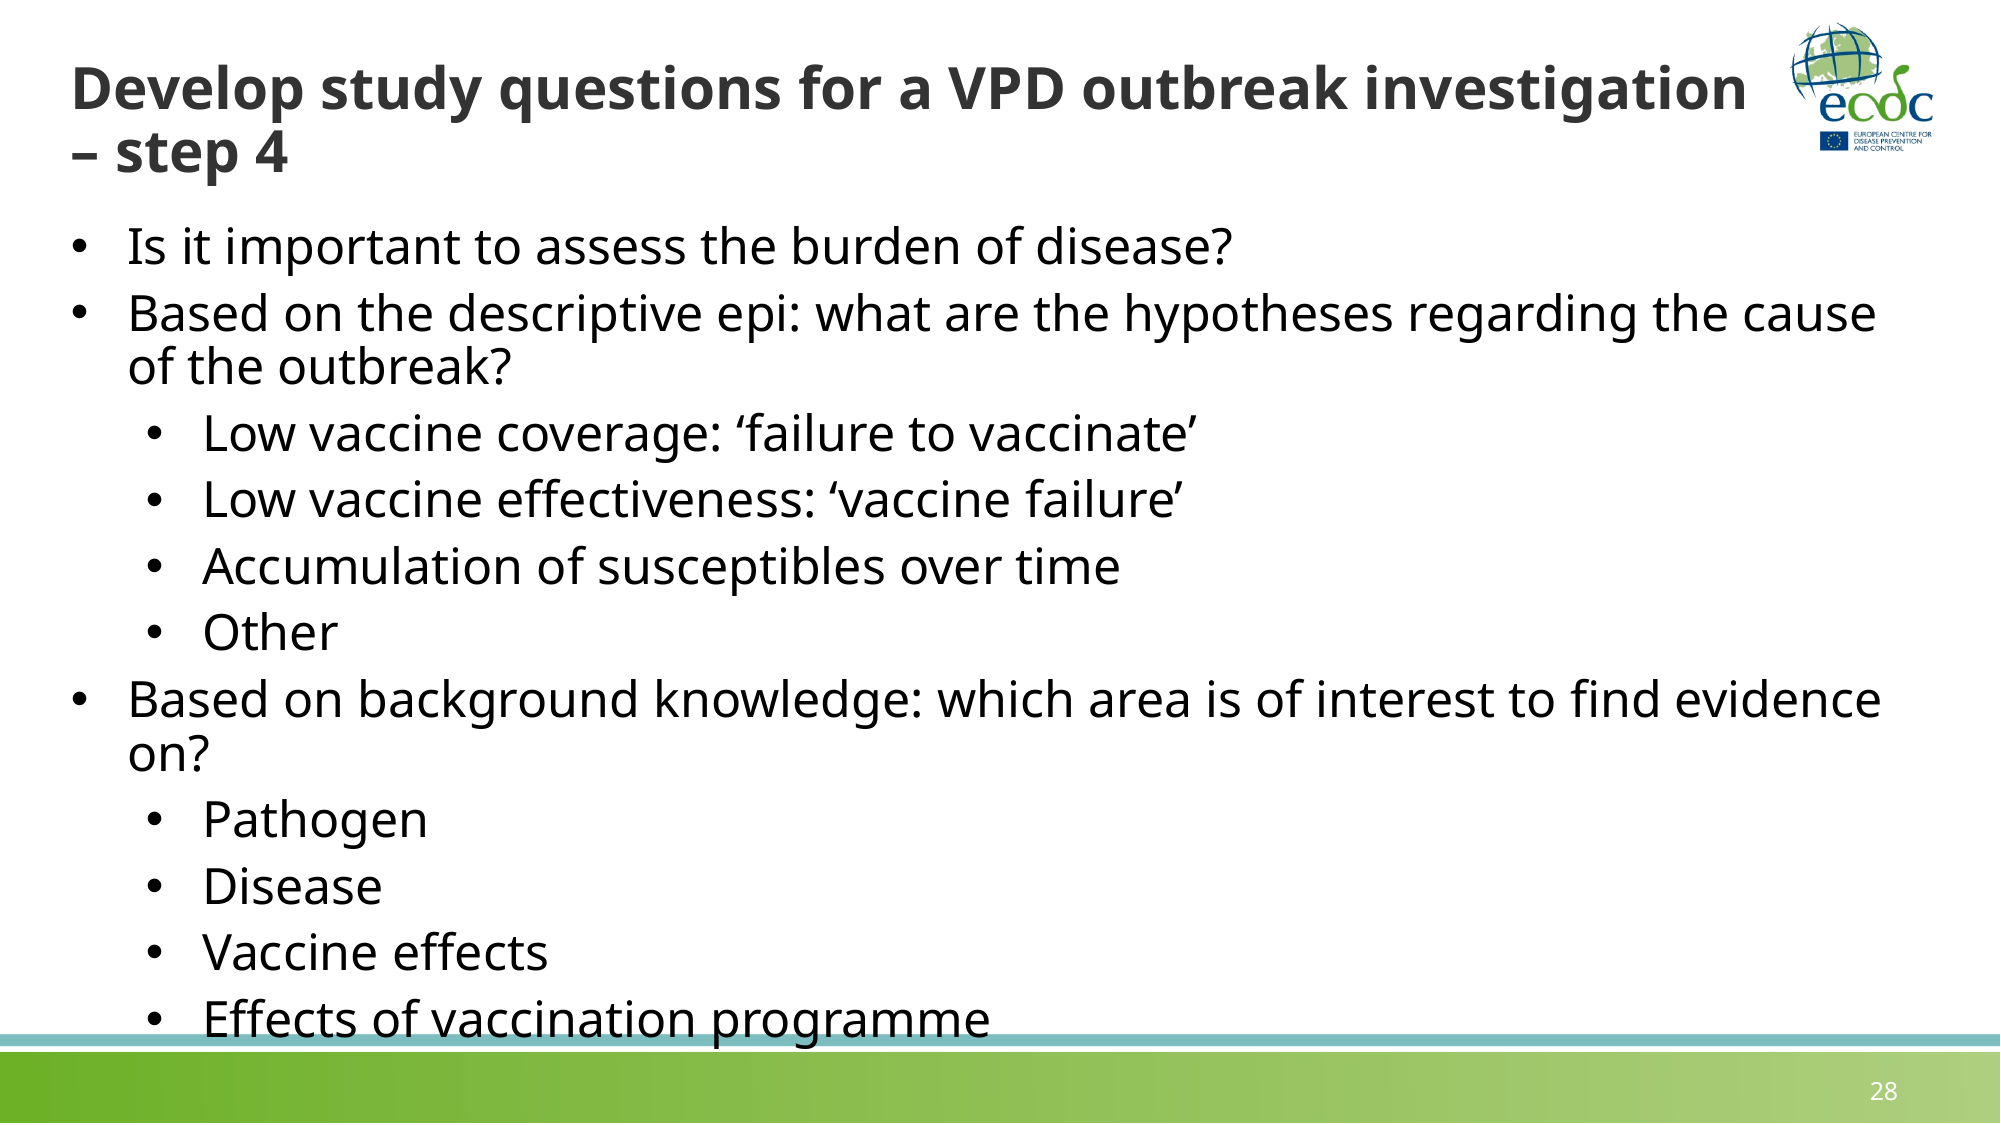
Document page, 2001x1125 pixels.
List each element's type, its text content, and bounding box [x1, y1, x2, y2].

list Is it important to assess the burden of disease? Based on the descriptive epi: what are the hypotheses regarding the cause of the outbreak? Low vaccine coverage: ‘failure to vaccinate’ Low vaccine effectiveness: ‘vaccine failure’ Accumulation of susceptibles over time Other Based on background knowledge: which area is of interest to find evidence on? Pathogen Disease Vaccine effects Effects of vaccination programme [70, 221, 1936, 1025]
slide_number 28 [1494, 1062, 1914, 1123]
title Develop study questions for a VPD outbreak investigation – step 4 [70, 58, 1764, 190]
picture [0, 0, 2000, 1123]
